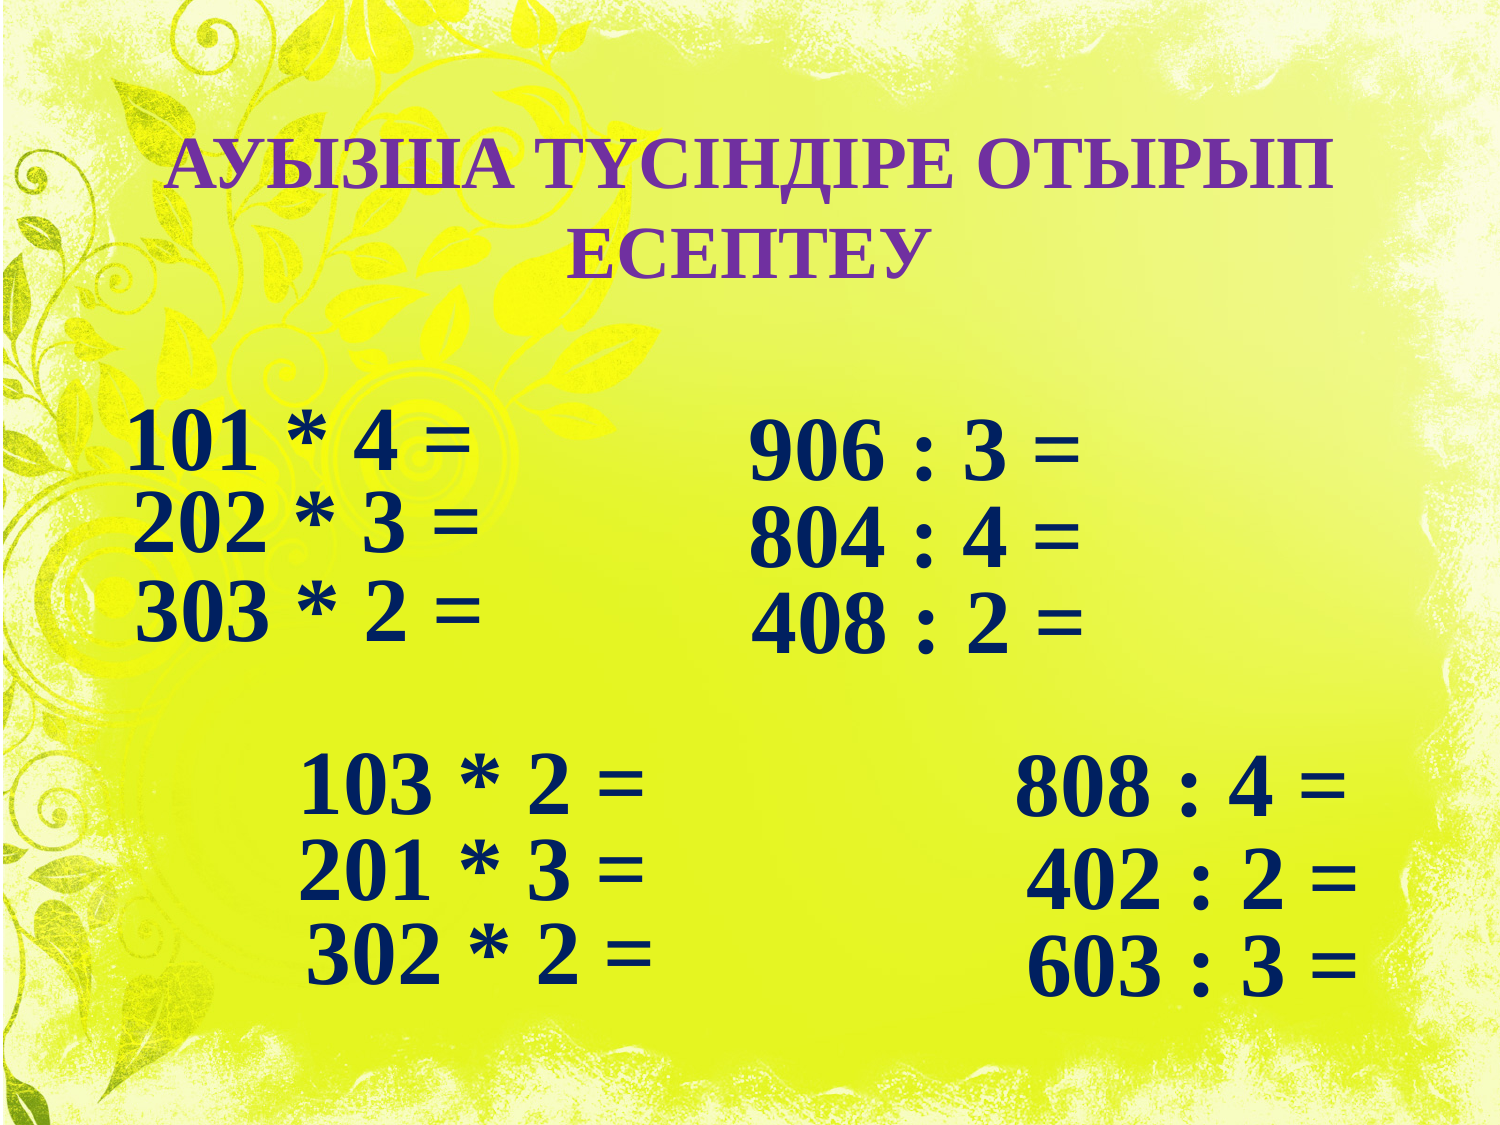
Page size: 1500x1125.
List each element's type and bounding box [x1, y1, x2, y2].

text_box [107, 370, 503, 669]
picture [2, 0, 1500, 1125]
text_box [997, 716, 1379, 1024]
text_box [280, 714, 674, 1012]
text_box [731, 380, 1127, 681]
